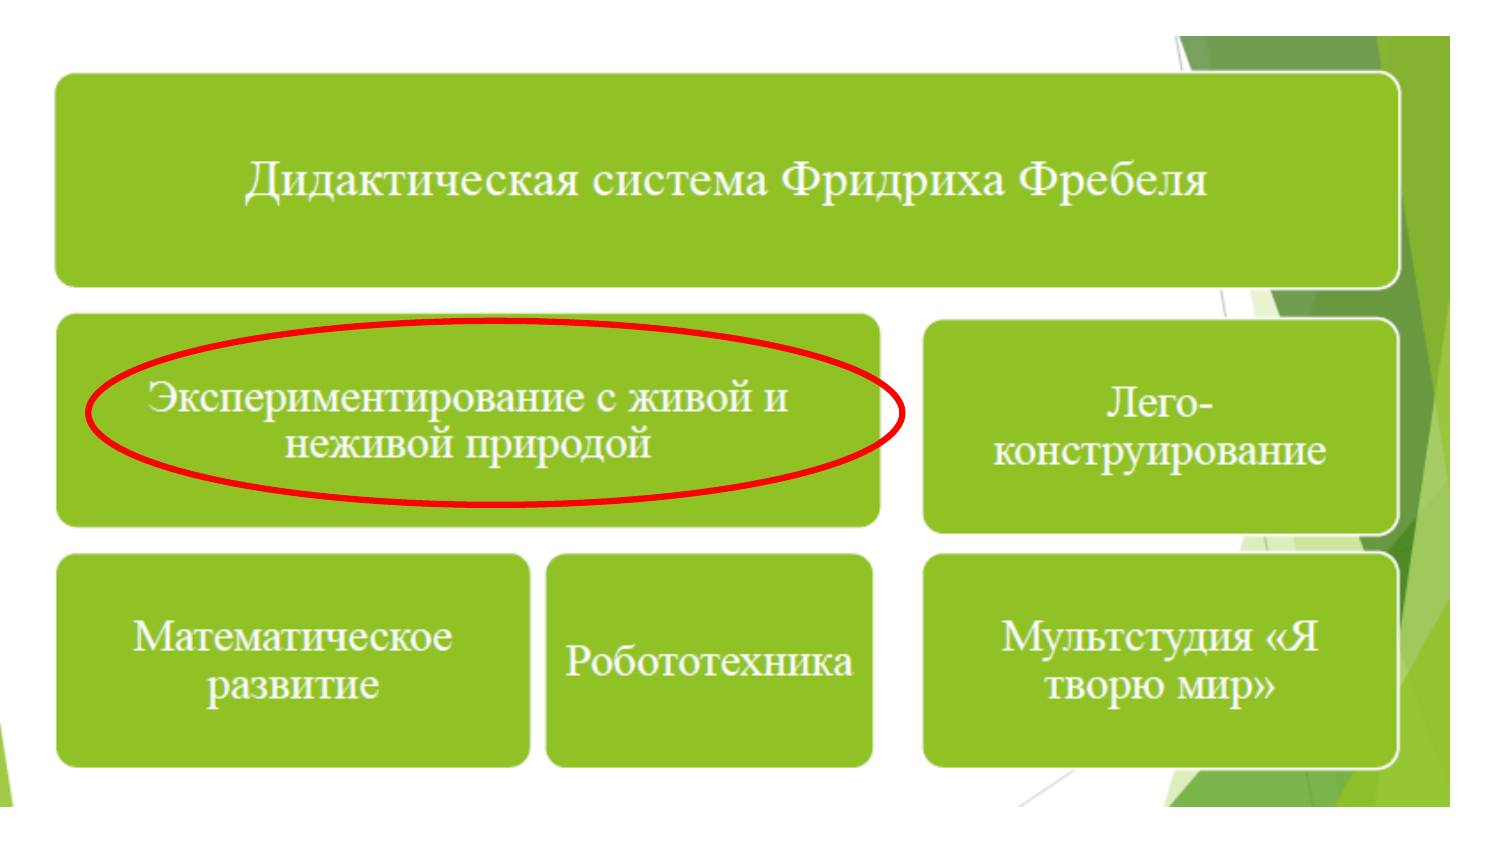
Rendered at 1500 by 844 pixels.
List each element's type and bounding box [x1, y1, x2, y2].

picture [0, 36, 1450, 807]
